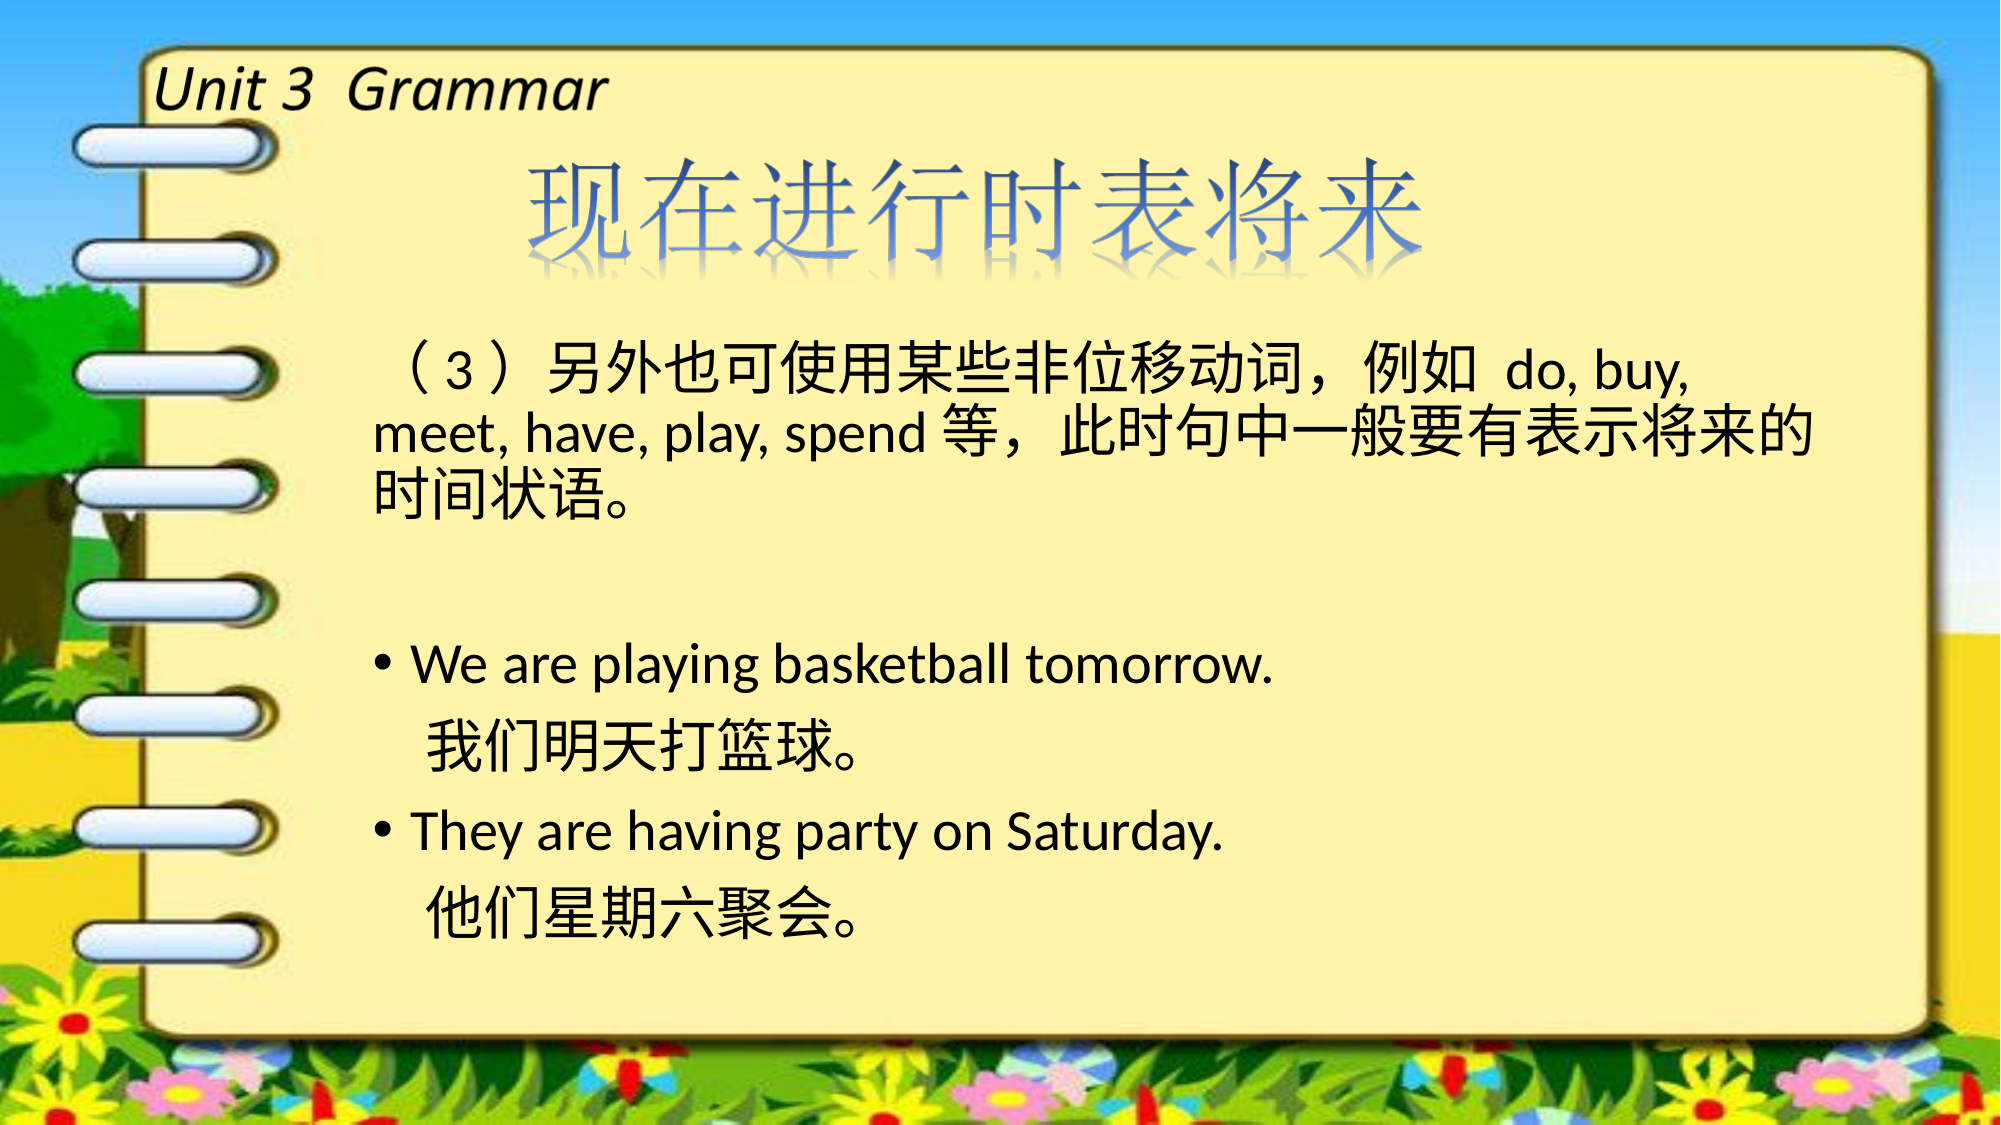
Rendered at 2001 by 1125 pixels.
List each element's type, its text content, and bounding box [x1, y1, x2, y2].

list （3）另外也可使用某些非位移动词，例如 do, buy, meet, have, play, spend等，此时句中一般要有表示将来的时间状语。 We are playing basketball tomorrow. 我们明天打篮球。 They are having party on Saturday. 他们星期六聚会。 [357, 331, 1858, 1118]
picture [0, 0, 2001, 1125]
